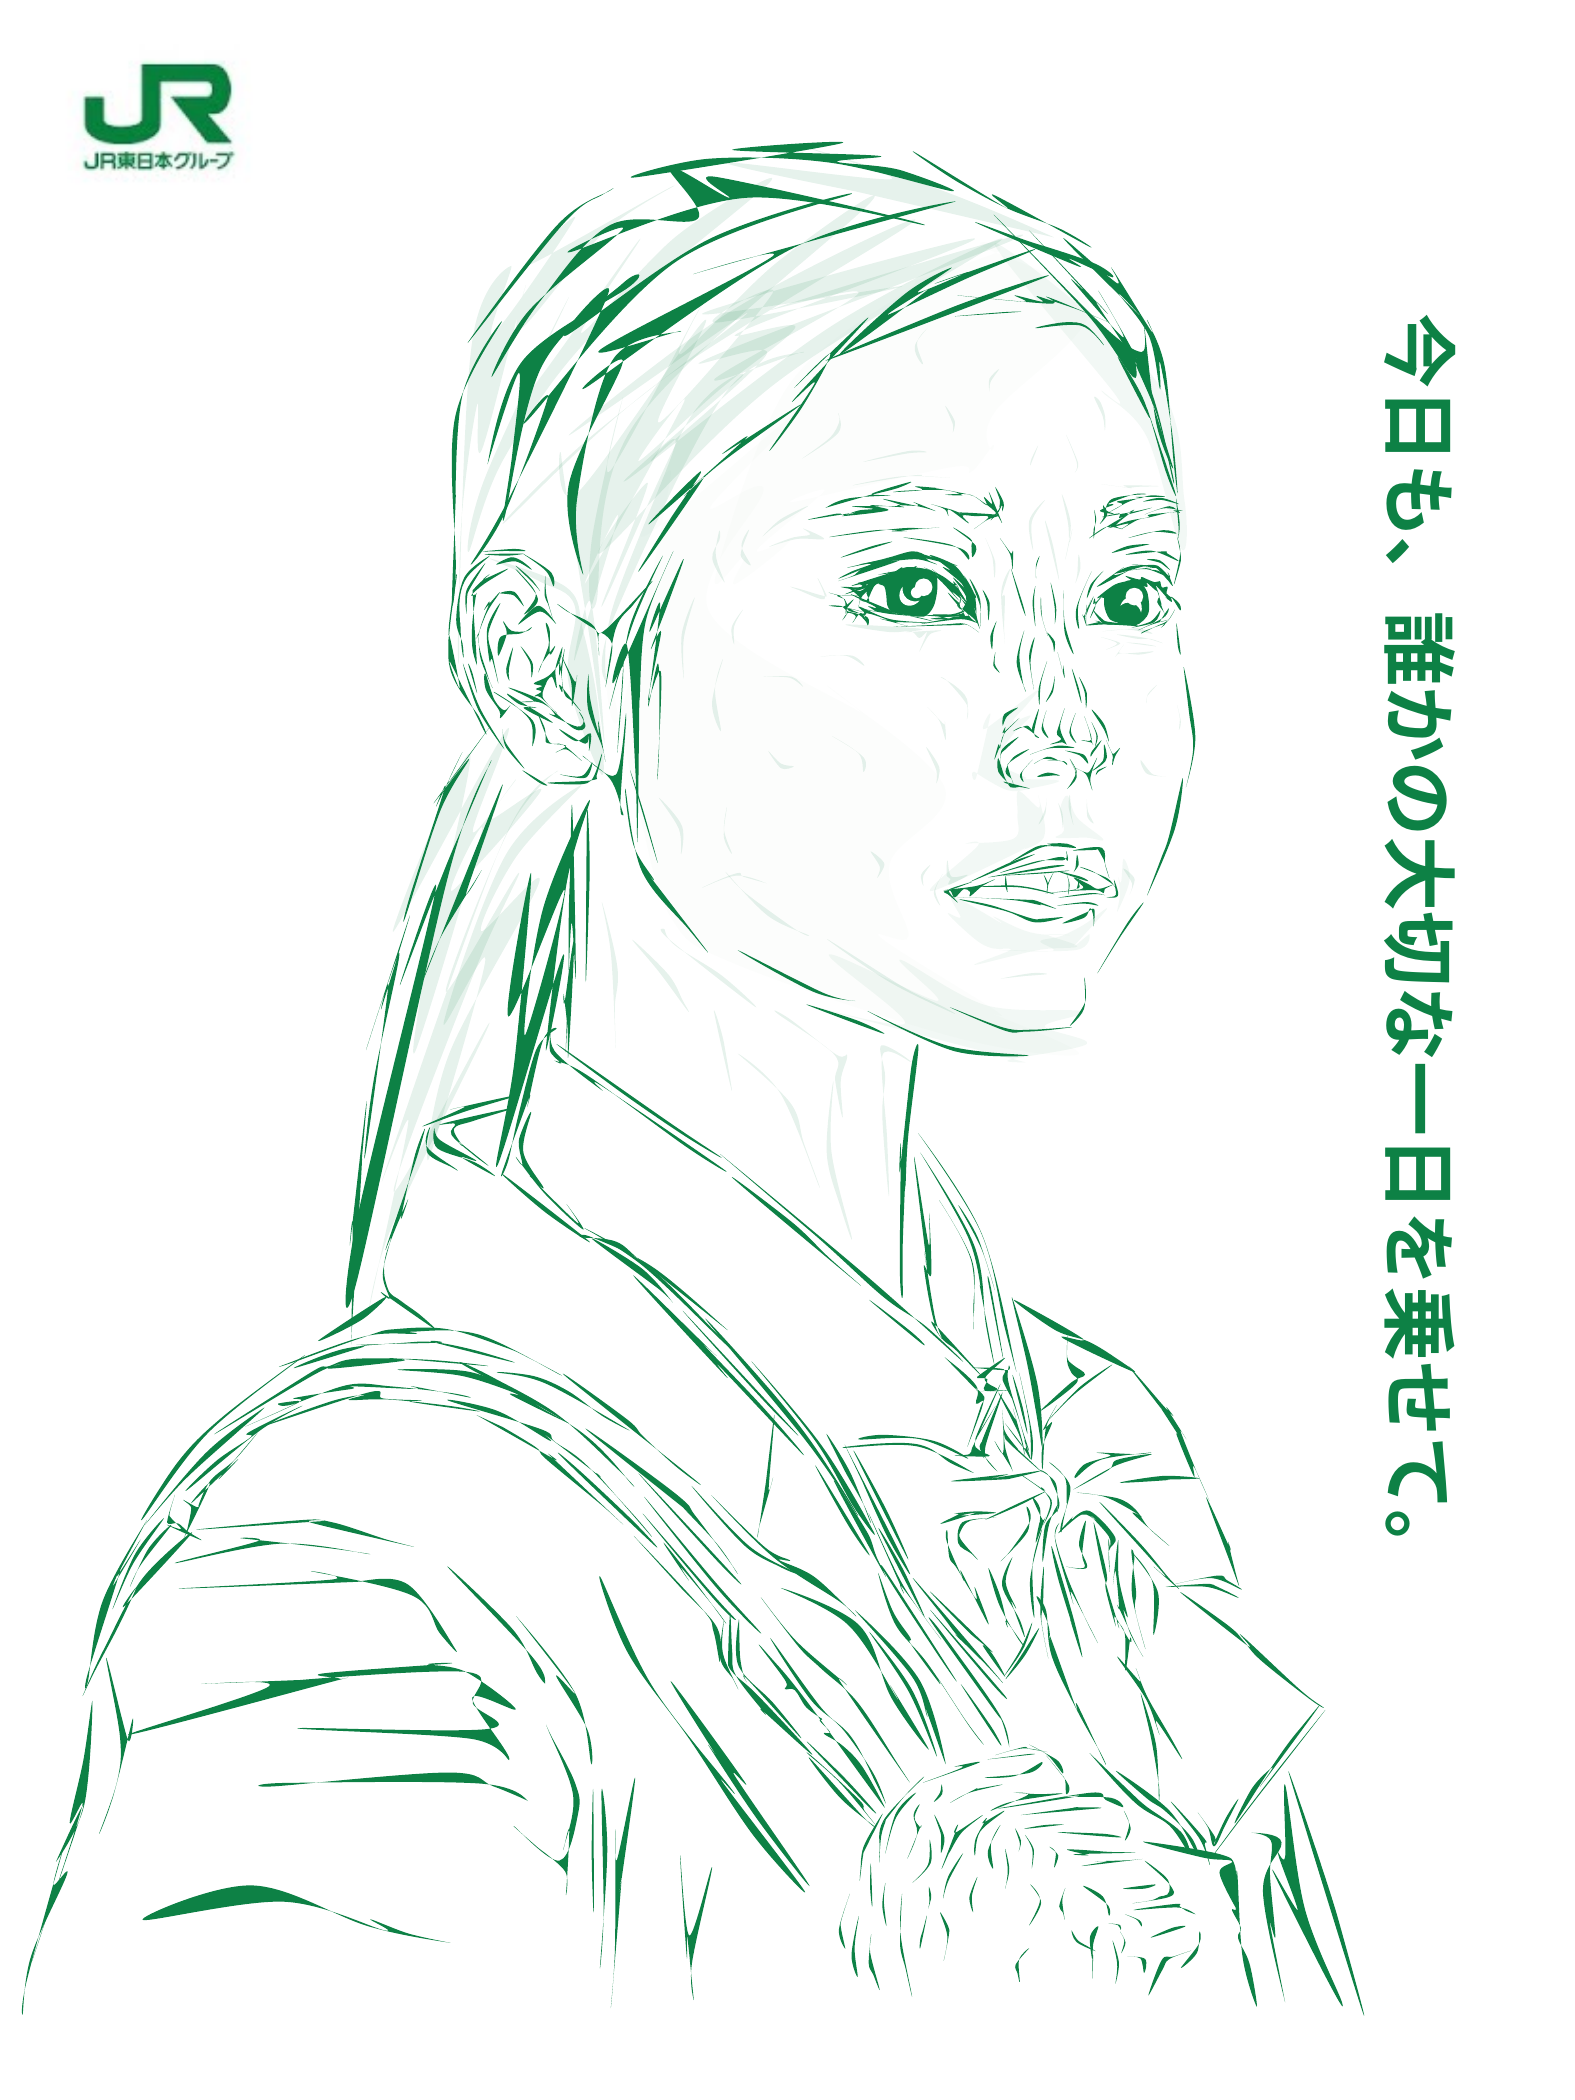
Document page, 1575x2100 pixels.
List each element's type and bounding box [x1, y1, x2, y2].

text_box [1359, 2007, 1366, 2017]
picture [0, 22, 1575, 2007]
text_box [20, 2007, 25, 2018]
